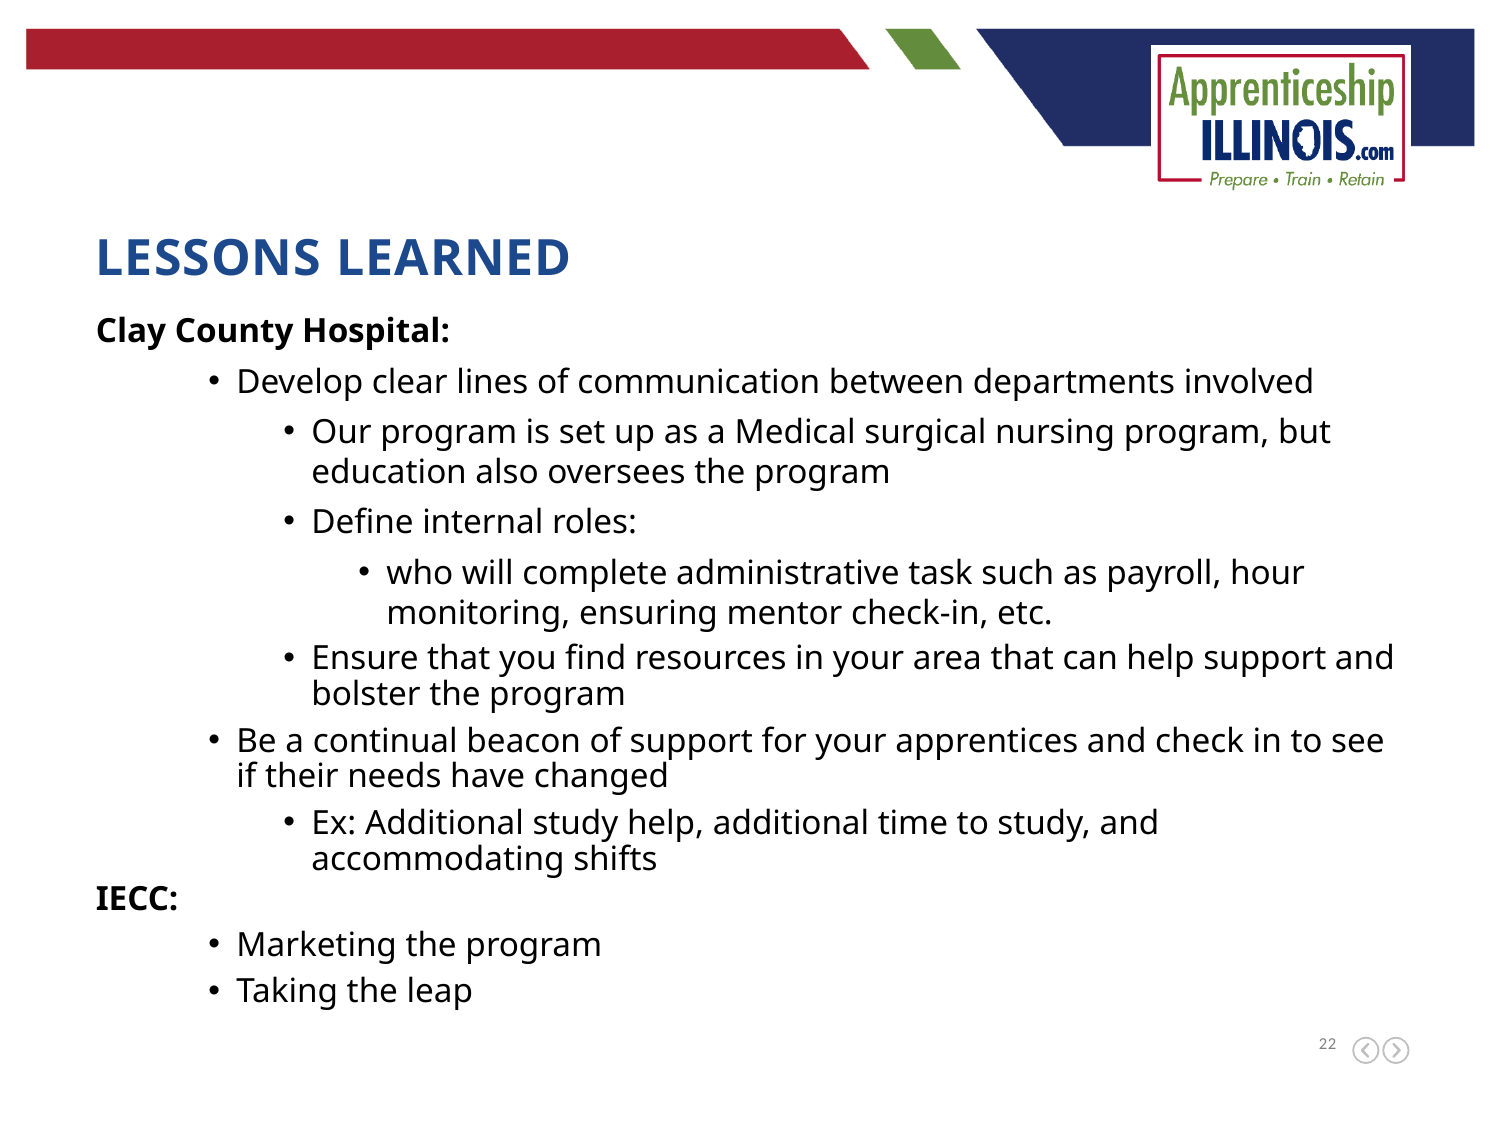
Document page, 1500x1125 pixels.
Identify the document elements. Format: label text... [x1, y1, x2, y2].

picture [0, 2, 1500, 193]
list Clay County Hospital: Develop clear lines of communication between departments involved Our program is set up as a Medical surgical nursing program, but education also oversees the program Define internal roles: who will complete administrative task such as payroll, hour monitoring, ensuring mentor check-in, etc. Ensure that you find resources in your area that can help support and bolster the program Be a continual beacon of support for your apprentices and check in to see if their needs have changed Ex: Additional study help, additional time to study, and accommodating shifts IECC: Marketing the program Taking the leap [95, 309, 1401, 1069]
list Lessons learned [95, 225, 1401, 309]
